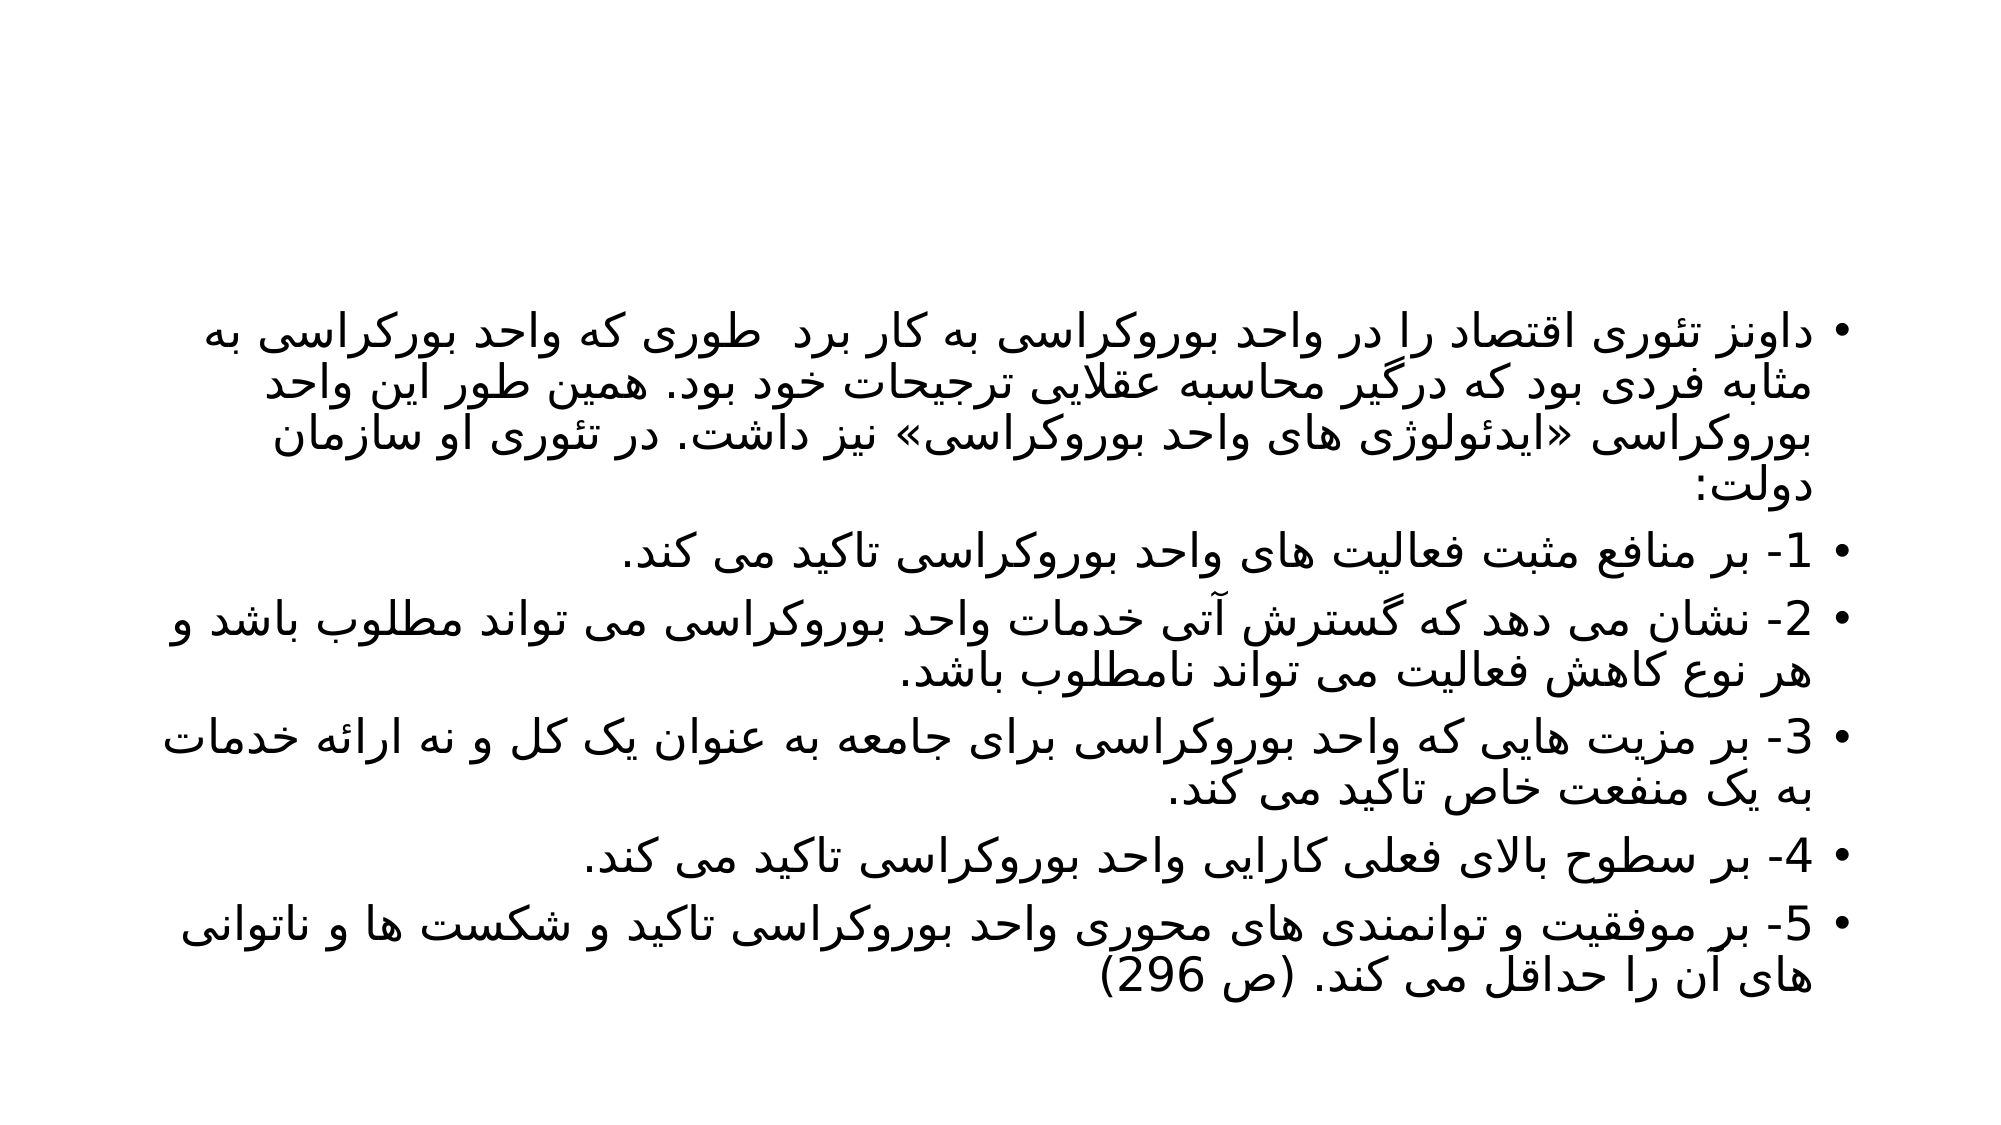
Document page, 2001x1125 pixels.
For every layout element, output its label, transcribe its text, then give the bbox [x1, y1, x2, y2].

list داونز تئوری اقتصاد را در واحد بوروکراسی به کار برد طوری که واحد بورکراسی به مثابه فردی بود که درگیر محاسبه عقلایی ترجیحات خود بود. همین طور این واحد بوروکراسی «ایدئولوژی های واحد بوروکراسی» نیز داشت. در تئوری او سازمان دولت: 1- بر منافع مثبت فعالیت های واحد بوروکراسی تاکید می کند. 2- نشان می دهد که گسترش آتی خدمات واحد بوروکراسی می تواند مطلوب باشد و هر نوع کاهش فعالیت می تواند نامطلوب باشد. 3- بر مزیت هایی که واحد بوروکراسی برای جامعه به عنوان یک کل و نه ارائه خدمات به یک منفعت خاص تاکید می کند. 4- بر سطوح بالای فعلی کارایی واحد بوروکراسی تاکید می کند. 5- بر موفقیت و توانمندی های محوری واحد بوروکراسی تاکید و شکست ها و ناتوانی های آن را حداقل می کند. (ص 296) [137, 299, 1863, 1014]
